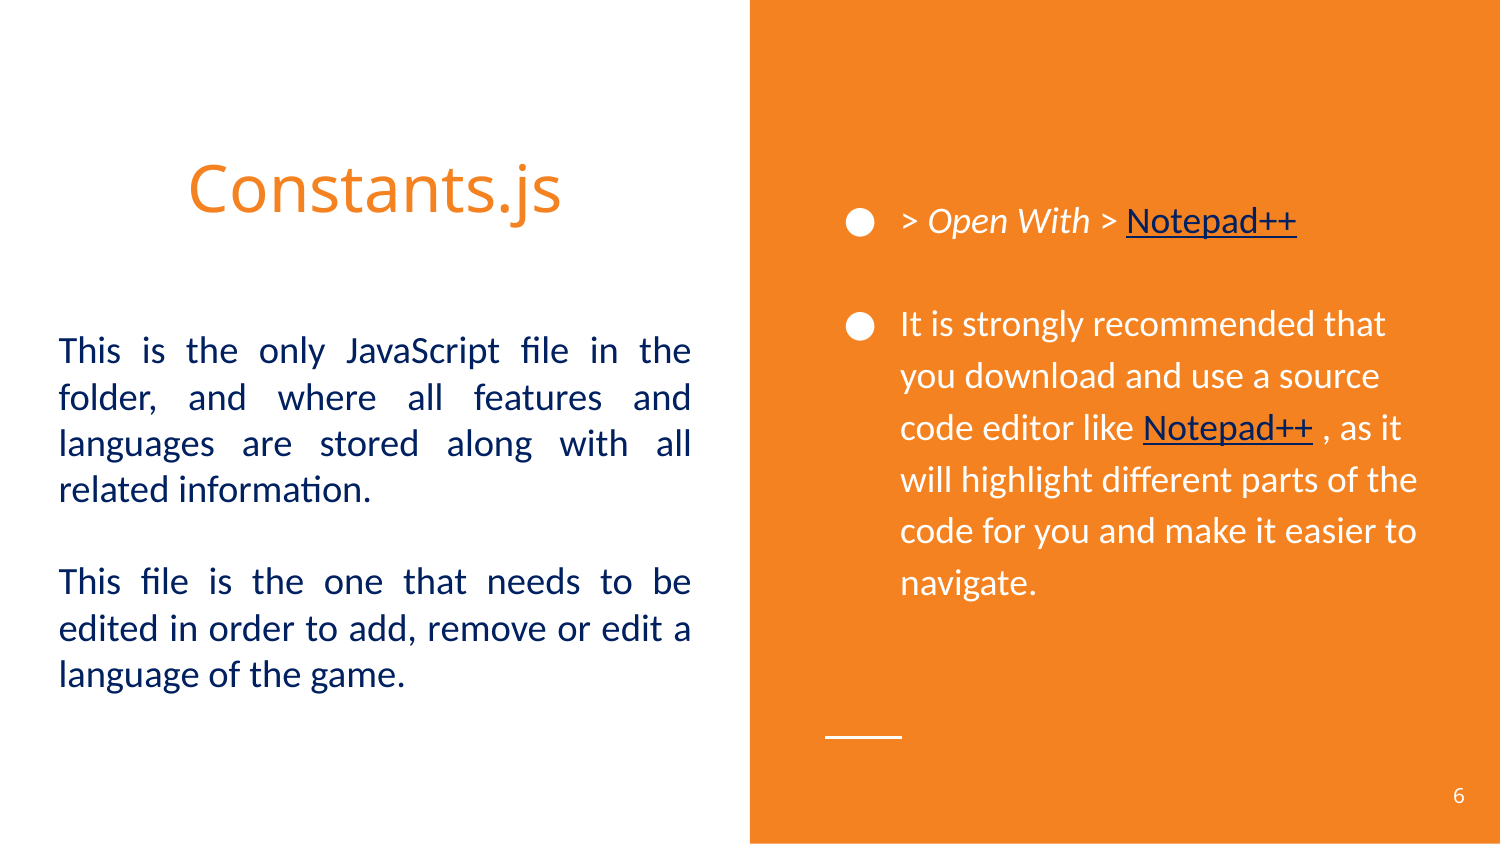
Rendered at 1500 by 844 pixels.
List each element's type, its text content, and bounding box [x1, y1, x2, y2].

title Constants.js [43, 131, 708, 241]
slide_number 6 [1389, 764, 1480, 830]
subtitle This is the only JavaScript file in the folder, and where all features and languages are stored along with all related information. This file is the one that needs to be edited in order to add, remove or edit a language of the game. [43, 310, 708, 713]
list > Open With > Notepad++ It is strongly recommended that you download and use a source code editor like Notepad++ , as it will highlight different parts of the code for you and make it easier to navigate. [810, 118, 1440, 725]
